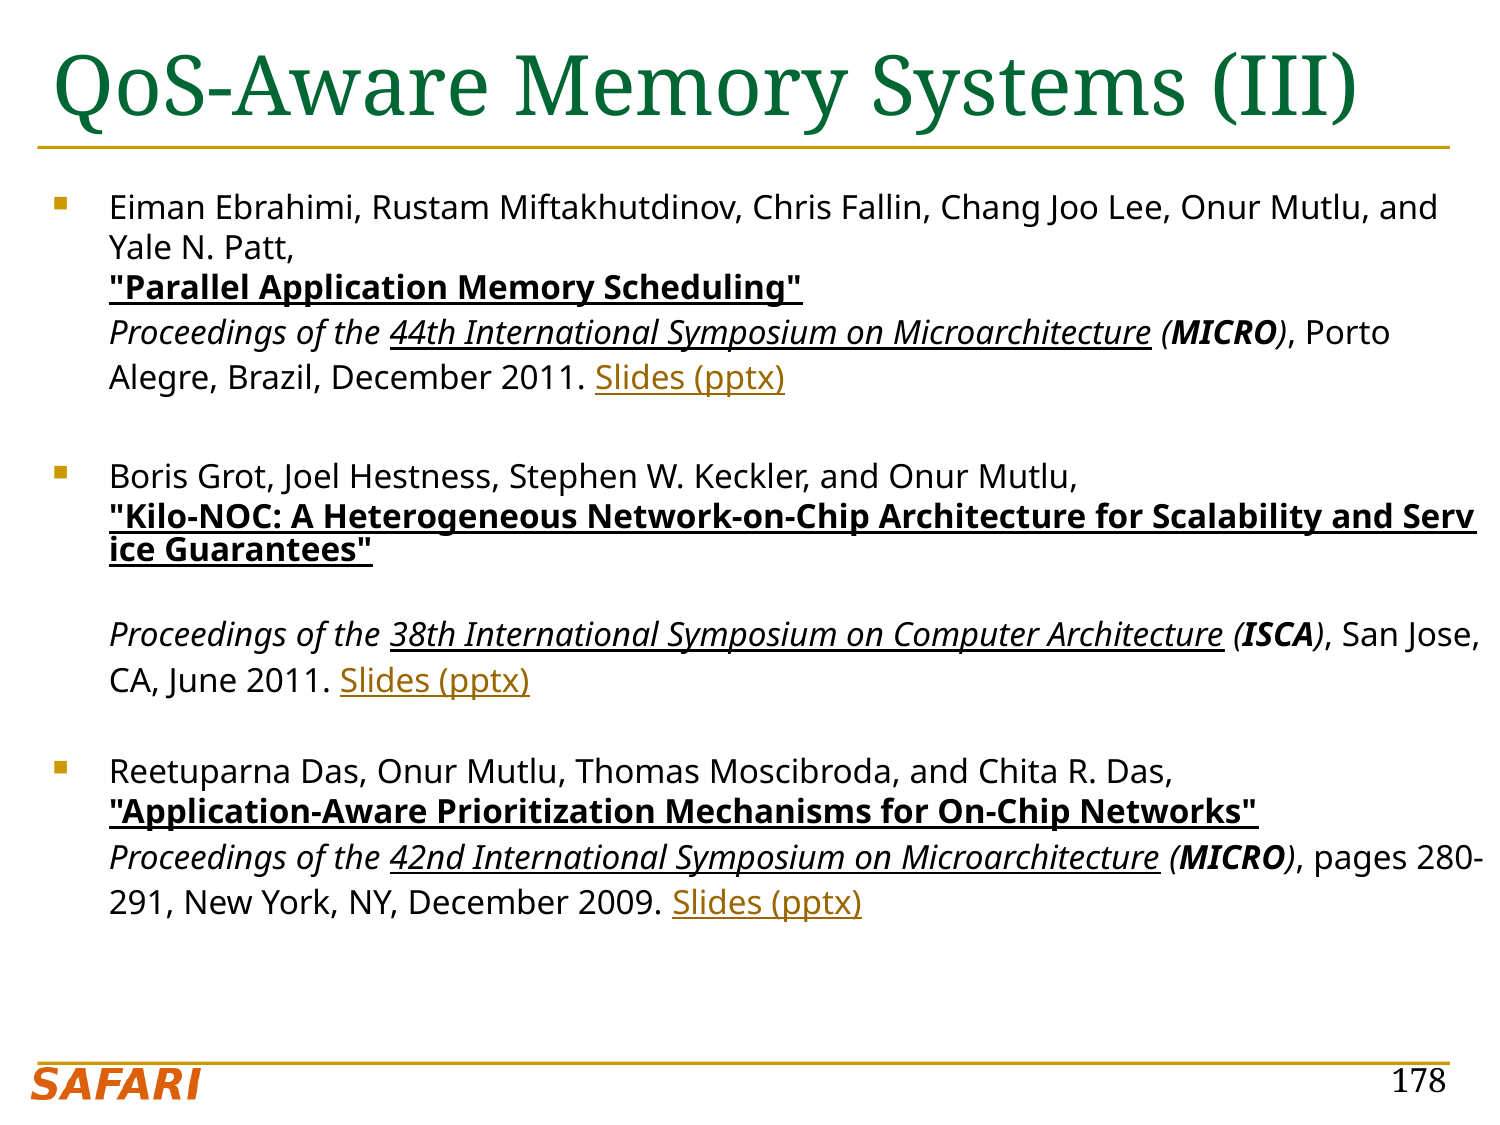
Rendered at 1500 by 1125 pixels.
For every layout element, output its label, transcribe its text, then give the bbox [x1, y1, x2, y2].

title QoS-Aware Memory Systems (III) [37, 24, 1450, 152]
slide_number 178 [1111, 1036, 1462, 1112]
picture [29, 1058, 207, 1110]
list Eiman Ebrahimi, Rustam Miftakhutdinov, Chris Fallin, Chang Joo Lee, Onur Mutlu, and Yale N. Patt, "Parallel Application Memory Scheduling" Proceedings of the 44th International Symposium on Microarchitecture (MICRO), Porto Alegre, Brazil, December 2011. Slides (pptx) Boris Grot, Joel Hestness, Stephen W. Keckler, and Onur Mutlu, "Kilo-NOC: A Heterogeneous Network-on-Chip Architecture for Scalability and Service Guarantees" Proceedings of the 38th International Symposium on Computer Architecture (ISCA), San Jose, CA, June 2011. Slides (pptx) Reetuparna Das, Onur Mutlu, Thomas Moscibroda, and Chita R. Das, "Application-Aware Prioritization Mechanisms for On-Chip Networks" Proceedings of the 42nd International Symposium on Microarchitecture (MICRO), pages 280-291, New York, NY, December 2009. Slides (pptx) [37, 152, 1500, 953]
